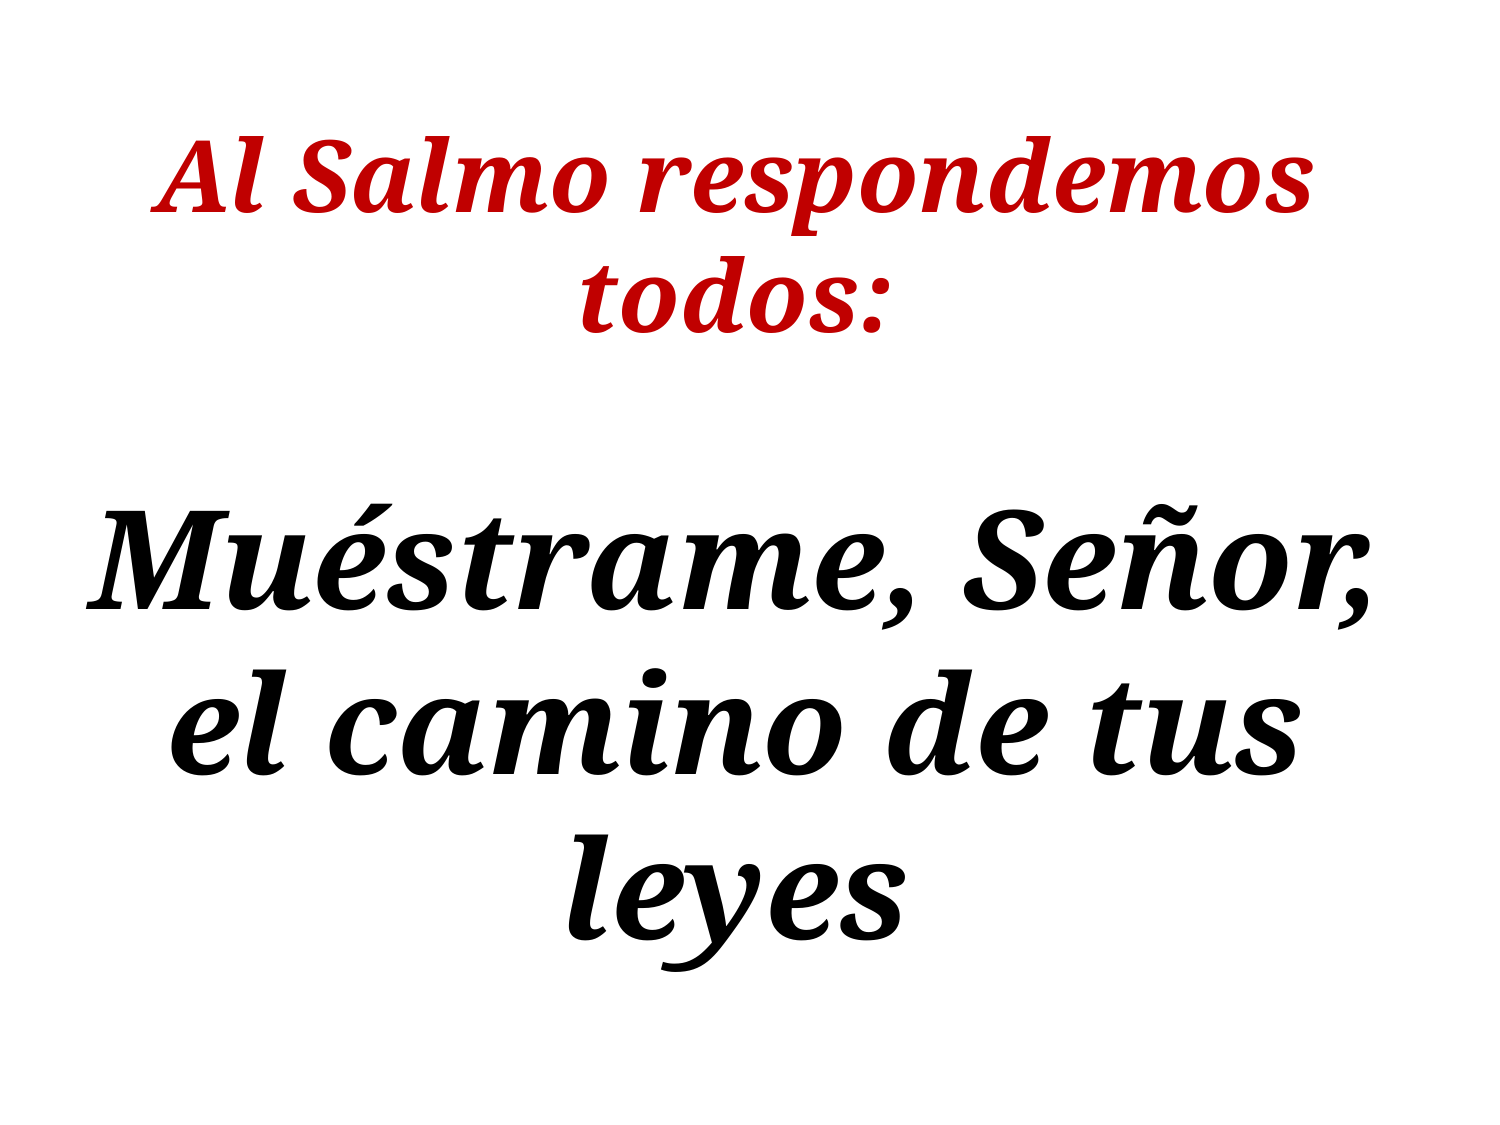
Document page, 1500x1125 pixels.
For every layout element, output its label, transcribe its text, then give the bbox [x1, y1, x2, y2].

text_box Al Salmo respondemos todos: Muéstrame, Señor, el camino de tus leyes [56, 105, 1416, 975]
